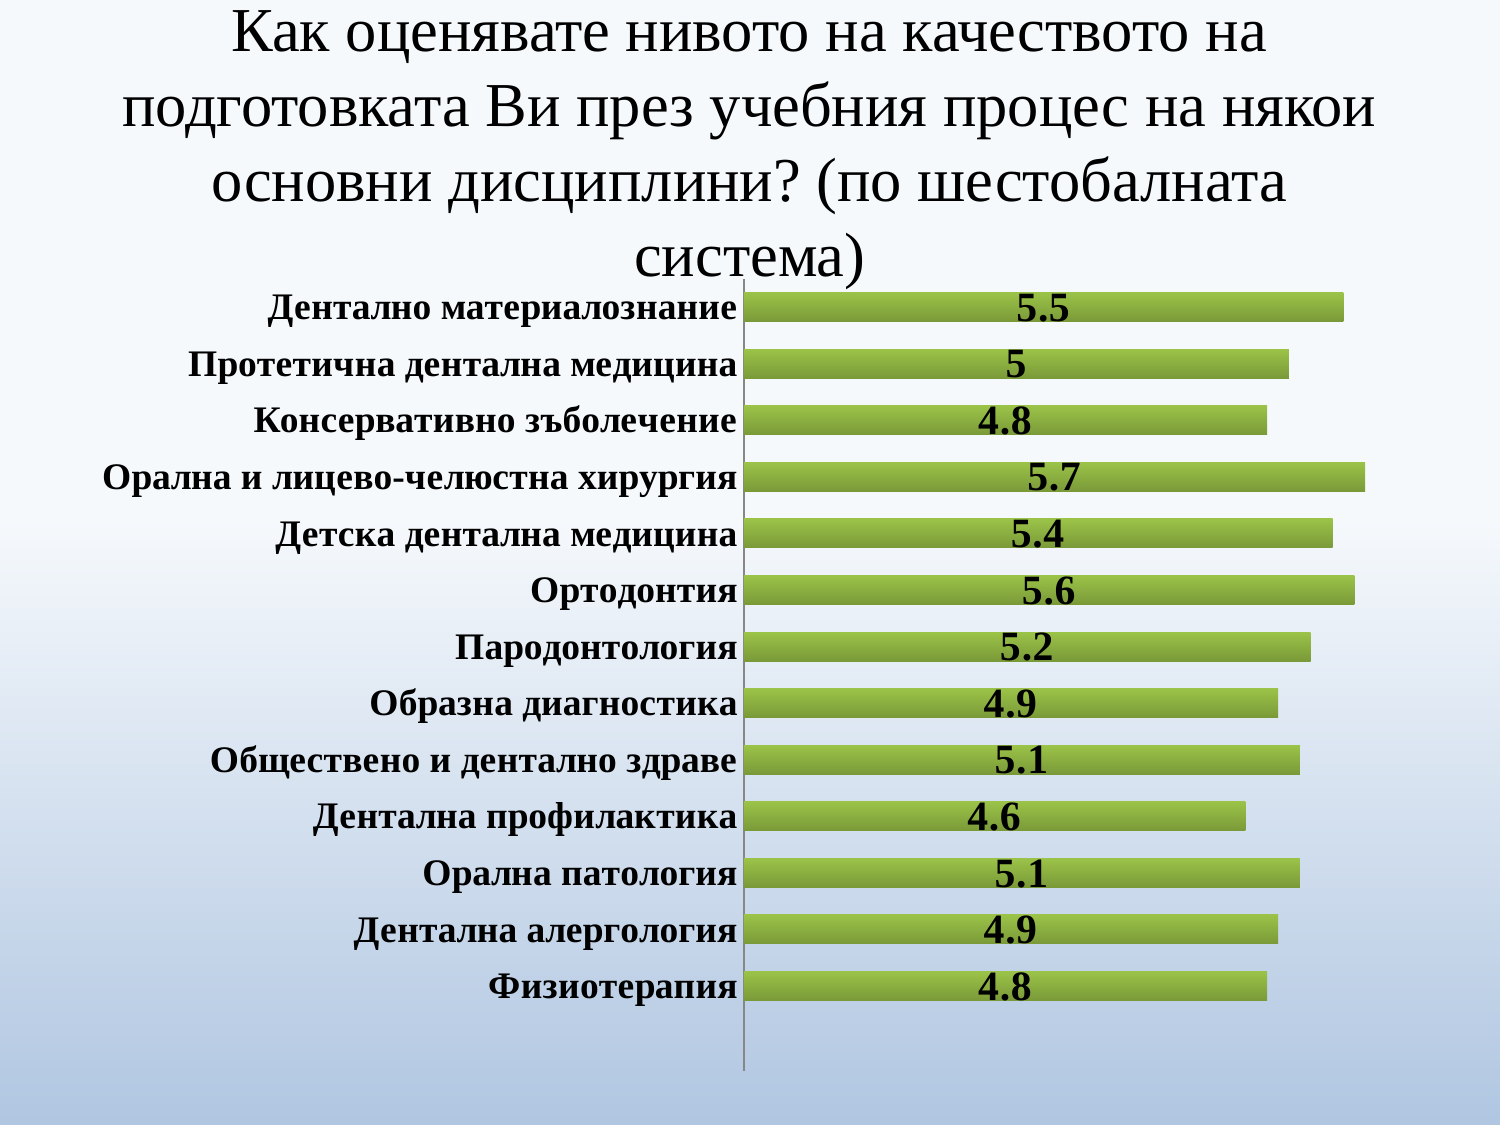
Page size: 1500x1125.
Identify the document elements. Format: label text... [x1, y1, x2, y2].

chart [74, 262, 1426, 1088]
title Как оценявате нивото на качеството на подготовката Ви през учебния процес на някои основни дисциплини? (по шестобалната система) [75, 45, 1425, 233]
